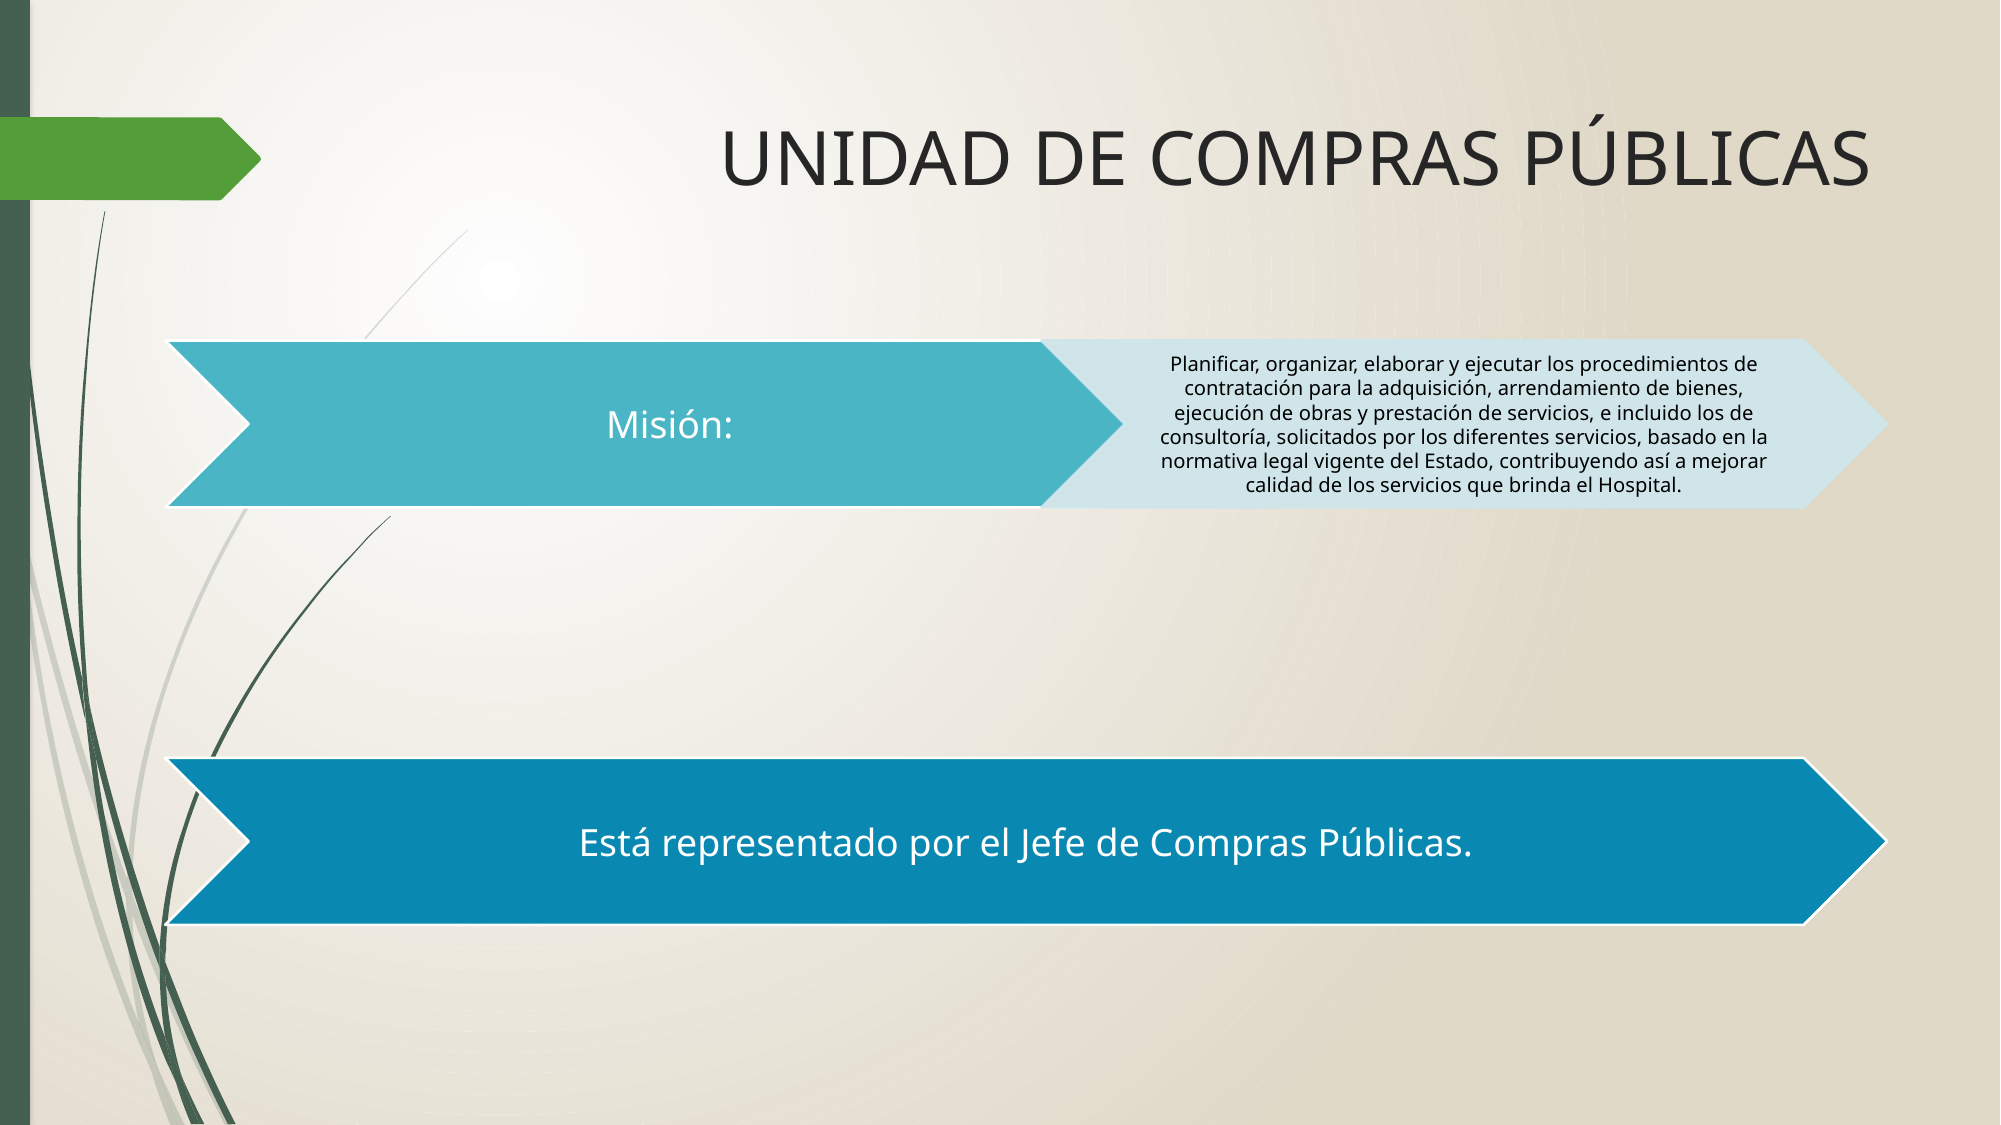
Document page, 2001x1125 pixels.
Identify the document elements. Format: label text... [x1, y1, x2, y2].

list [164, 214, 1888, 1051]
title UNIDAD DE COMPRAS PÚBLICAS [425, 102, 1888, 214]
